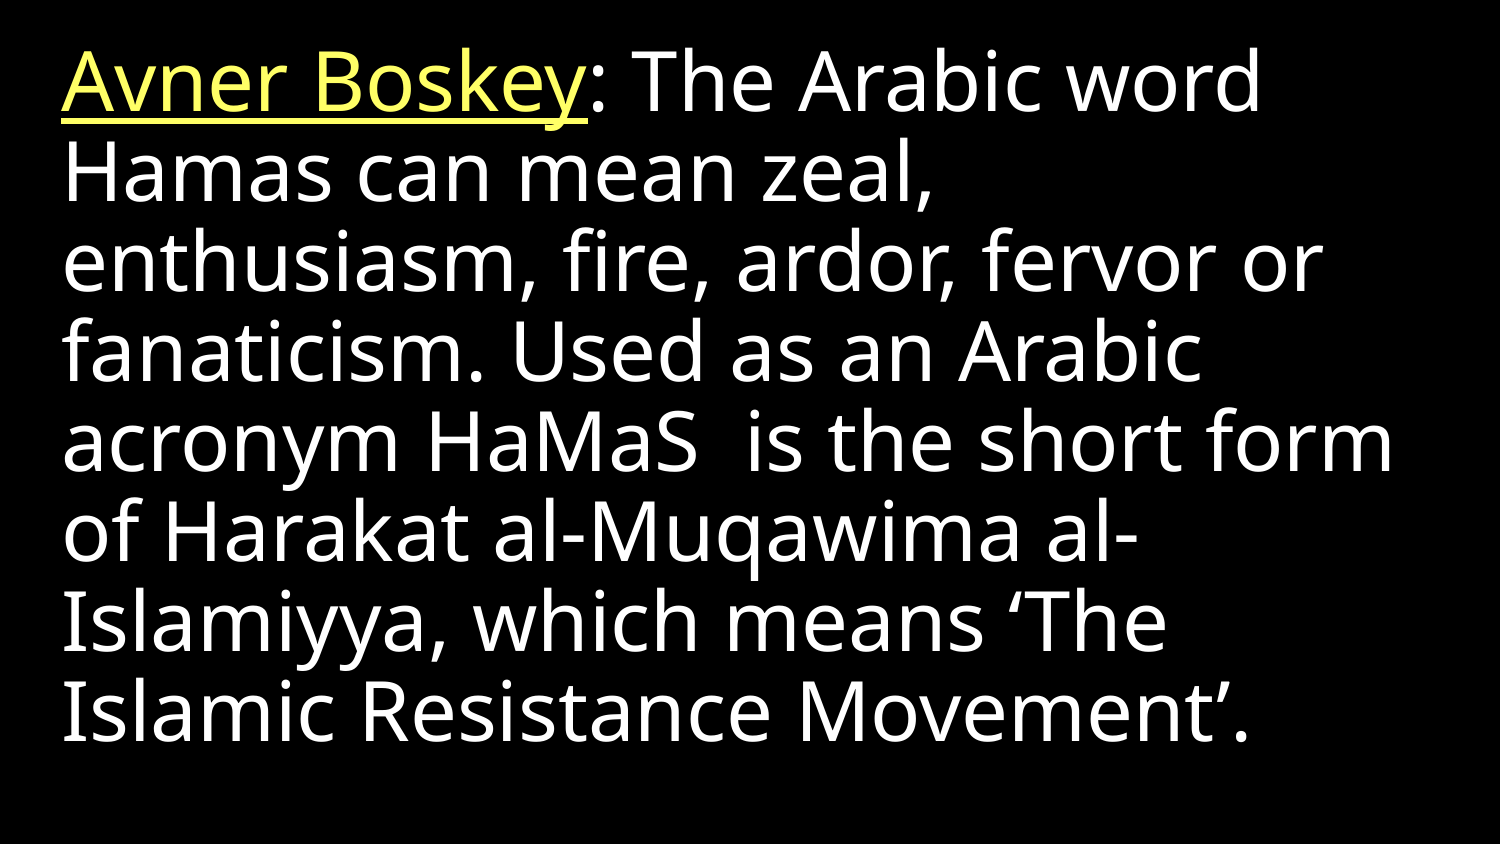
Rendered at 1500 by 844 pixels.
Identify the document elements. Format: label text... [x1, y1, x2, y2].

subtitle Avner Boskey: The Arabic word Hamas can mean zeal, enthusiasm, fire, ardor, fervor or fanaticism. Used as an Arabic acronym HaMaS is the short form of Harakat al-Muqawima al-Islamiyya, which means ‘The Islamic Resistance Movement’. [50, 34, 1450, 797]
